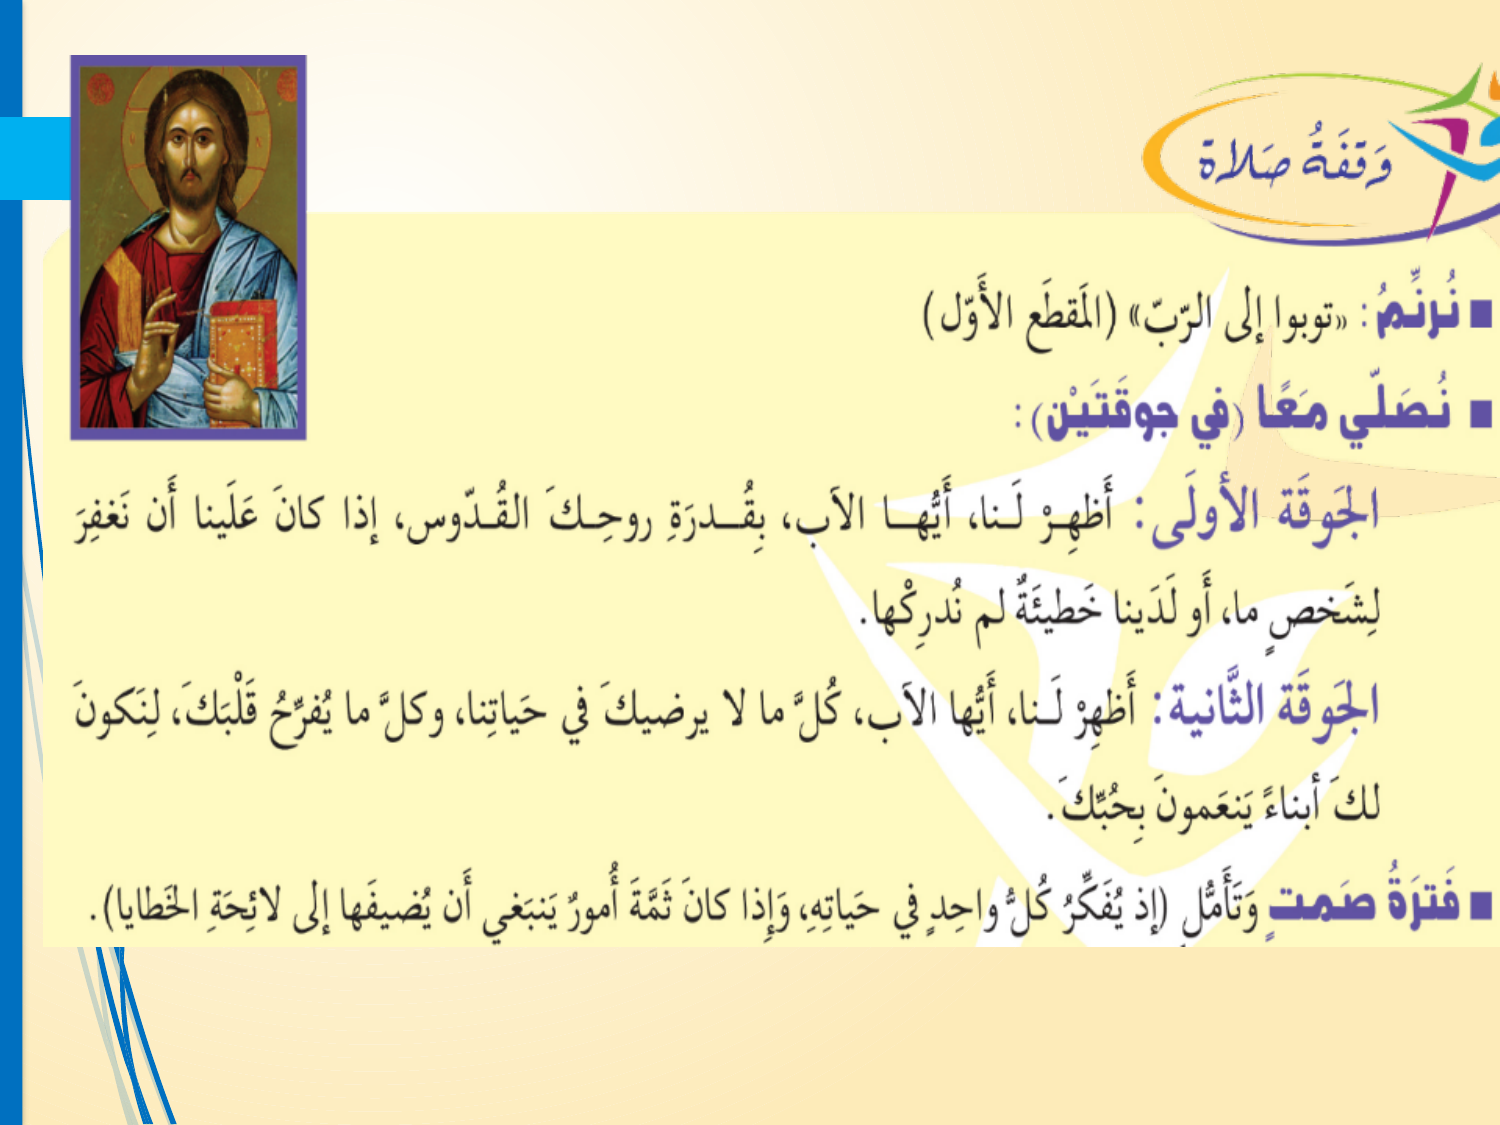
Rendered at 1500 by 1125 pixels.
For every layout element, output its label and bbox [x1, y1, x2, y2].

picture [43, 30, 1500, 947]
